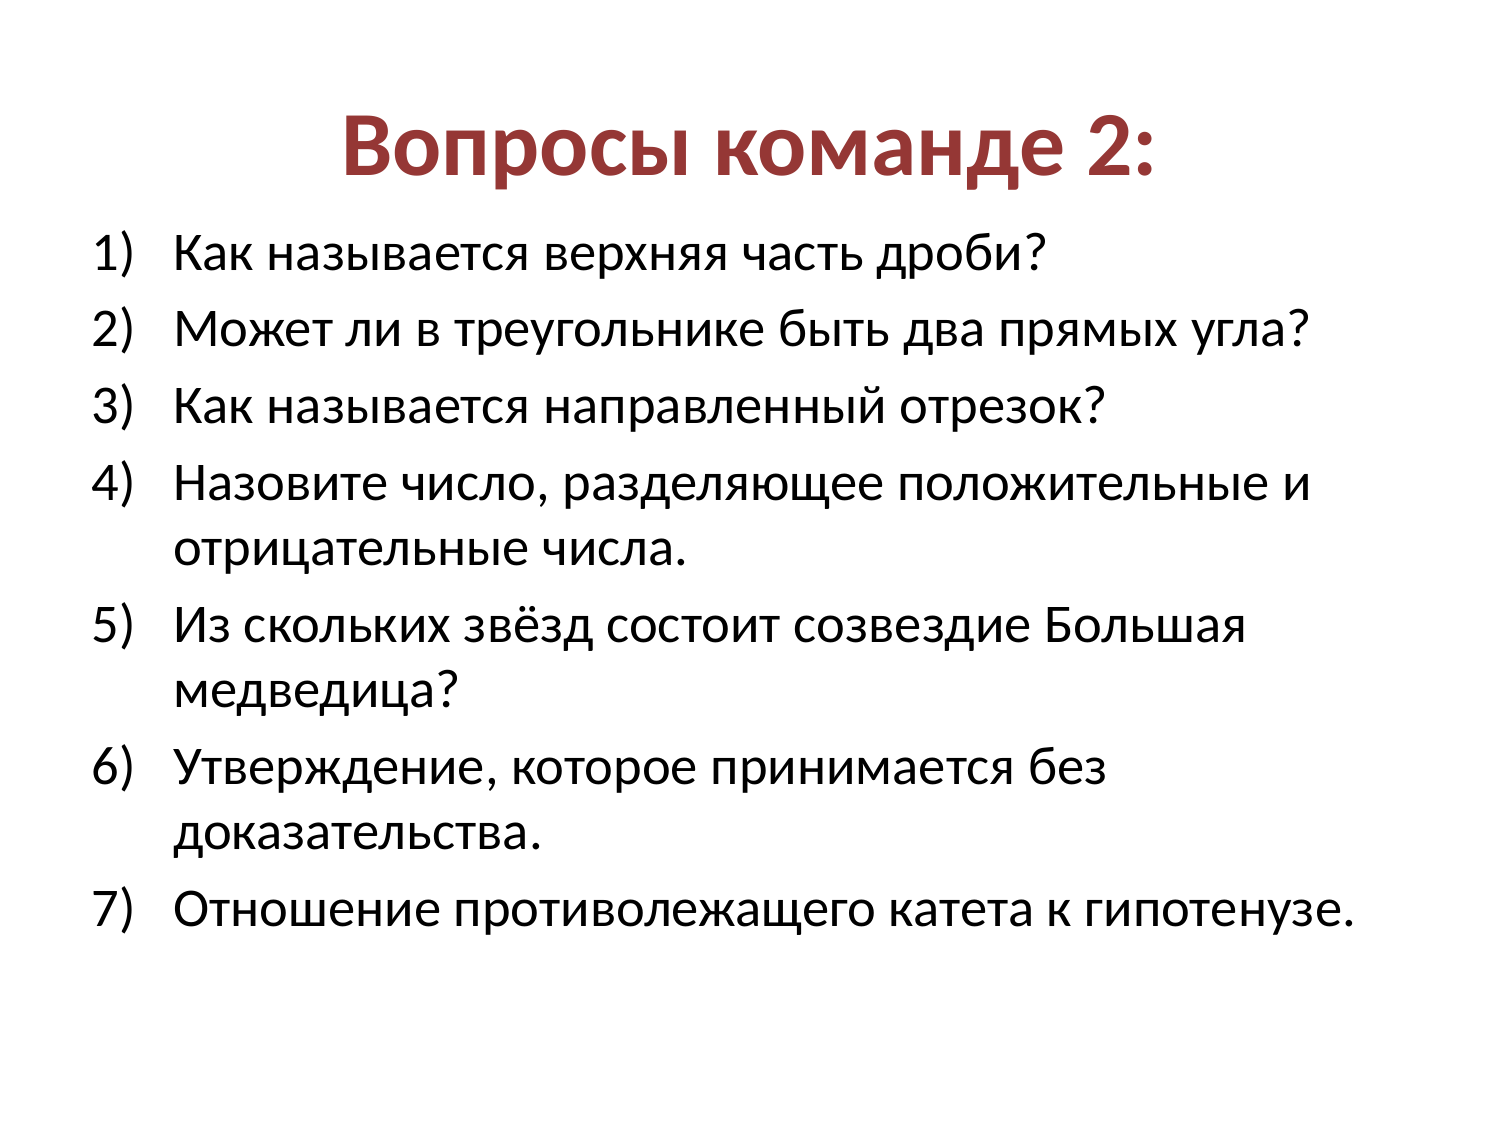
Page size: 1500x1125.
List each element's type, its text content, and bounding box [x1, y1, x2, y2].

title Вопросы команде 2: [75, 45, 1425, 233]
list Как называется верхняя часть дроби? Может ли в треугольнике быть два прямых угла? Как называется направленный отрезок? Назовите число, разделяющее положительные и отрицательные числа. Из скольких звёзд состоит созвездие Большая медведица? Утверждение, которое принимается без доказательства. Отношение противолежащего катета к гипотенузе. [76, 208, 1427, 951]
